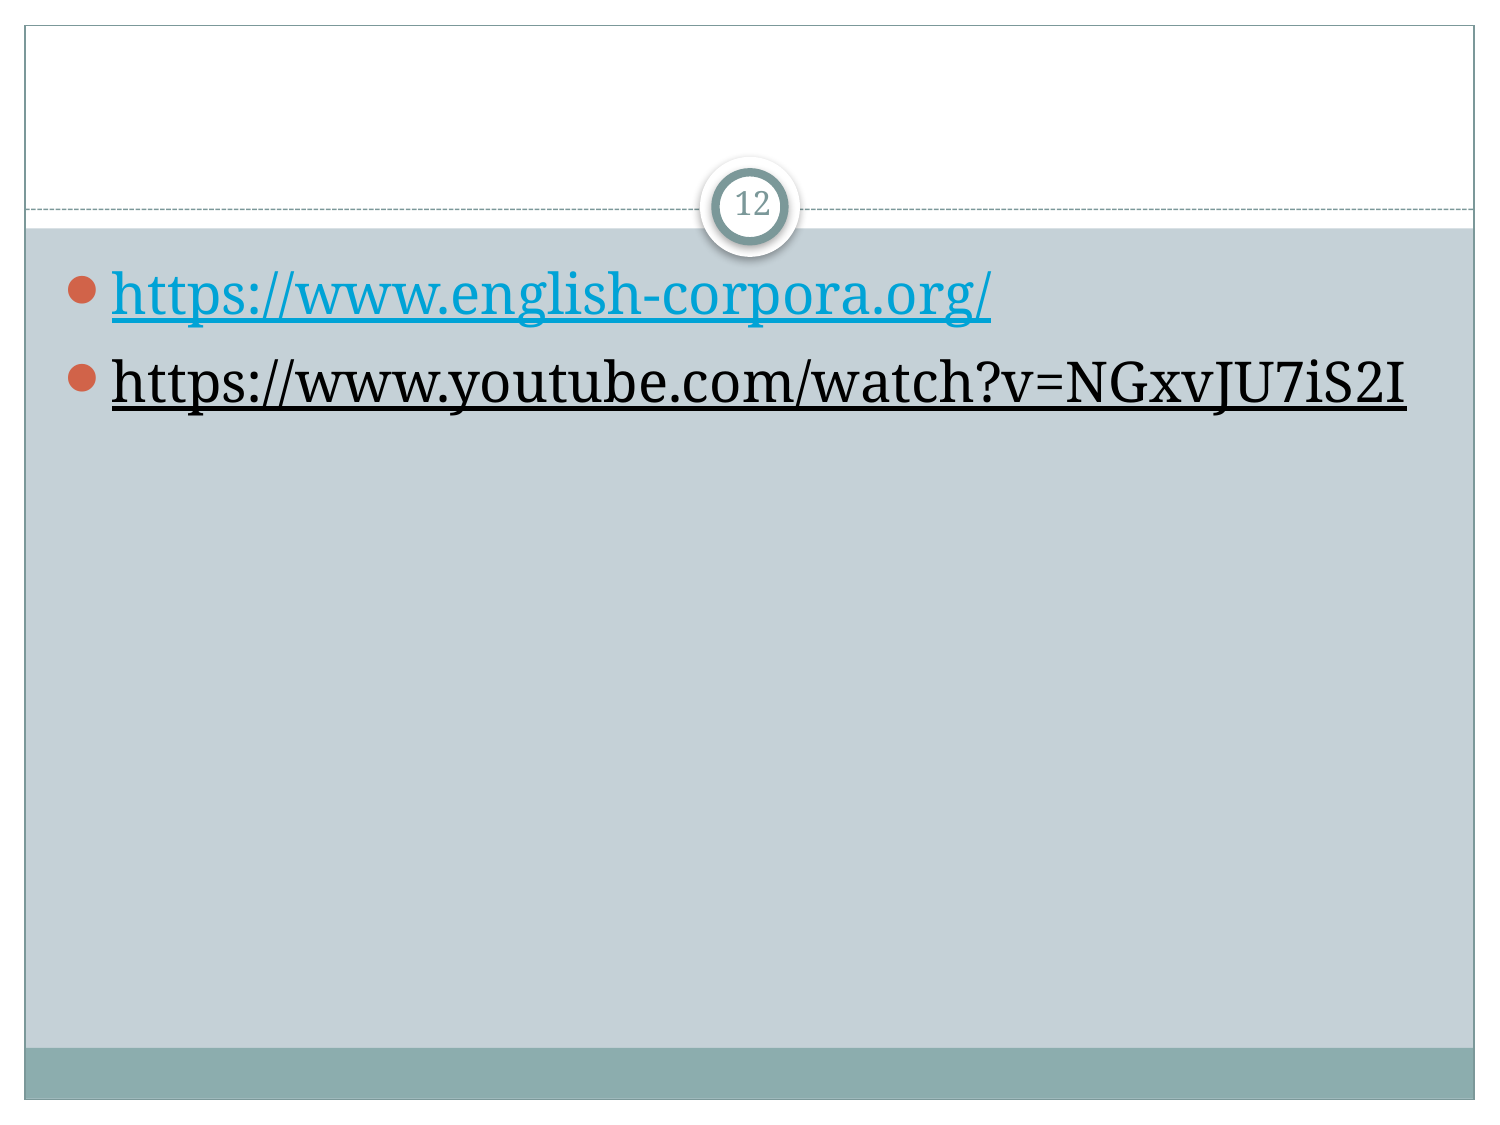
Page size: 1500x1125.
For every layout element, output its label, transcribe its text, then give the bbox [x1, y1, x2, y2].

list https://www.english-corpora.org/ https://www.youtube.com/watch?v=NGxvJU7iS2I [49, 250, 1445, 1001]
slide_number 12 [715, 168, 791, 241]
